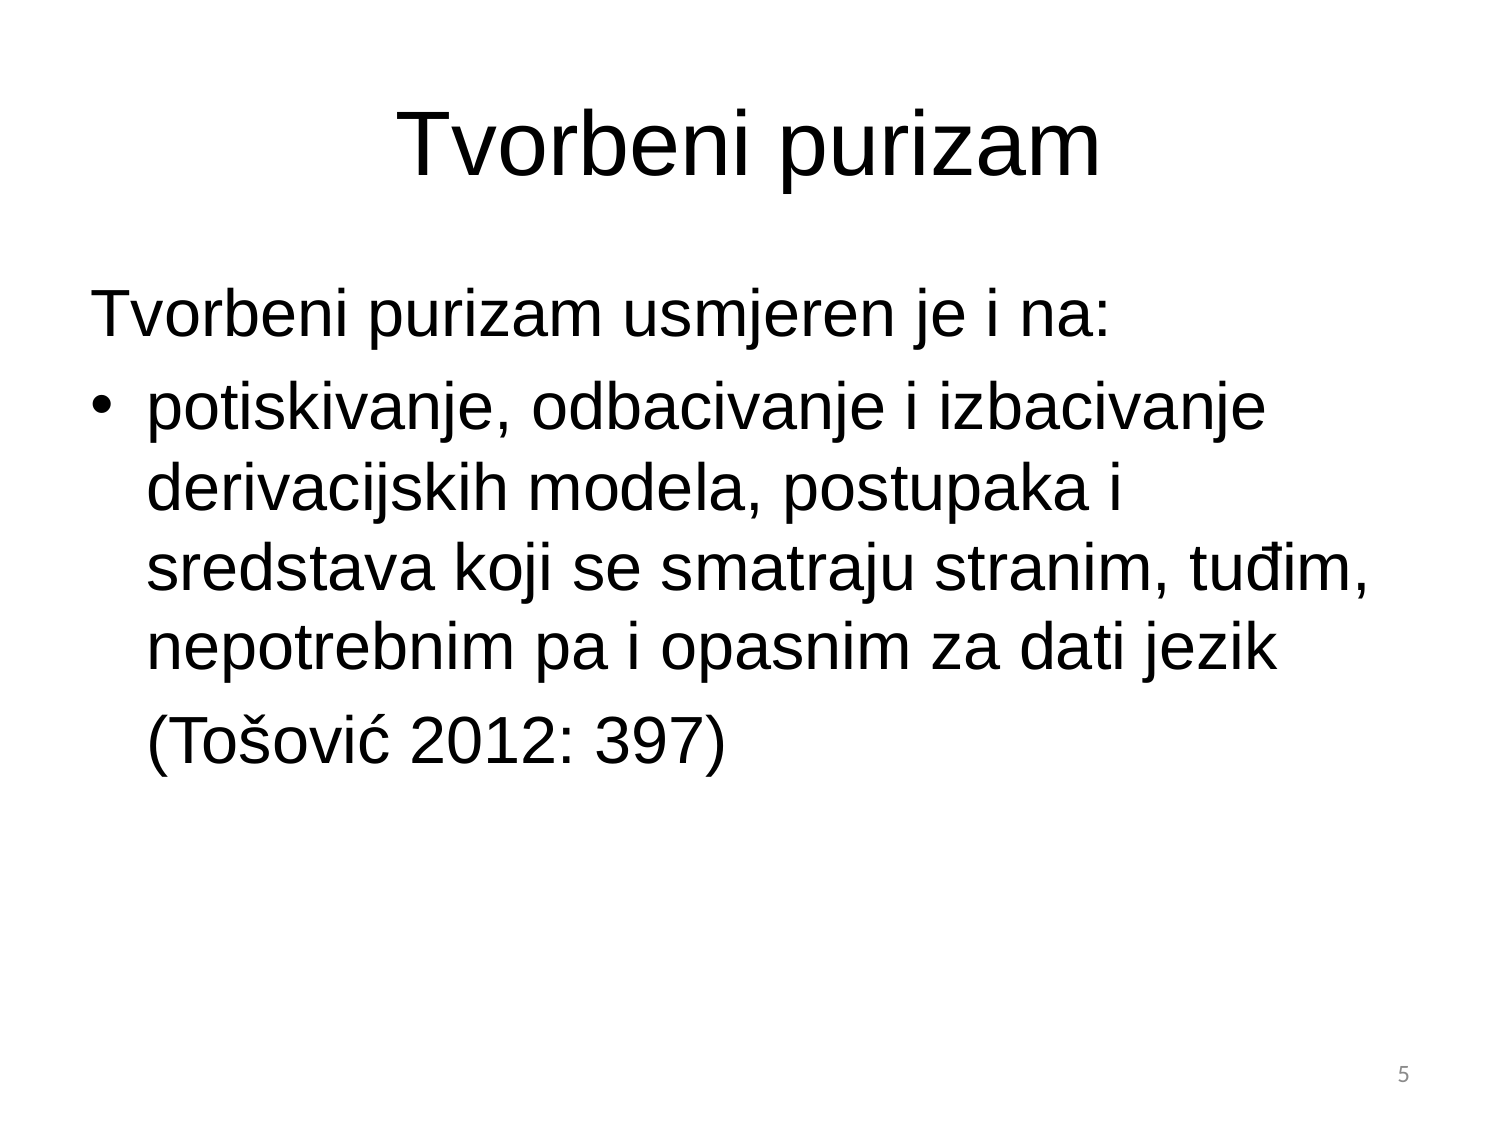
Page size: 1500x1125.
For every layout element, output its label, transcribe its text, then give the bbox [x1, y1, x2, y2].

slide_number 5 [1074, 1042, 1425, 1103]
title Tvorbeni purizam [75, 45, 1425, 233]
list Tvorbeni purizam usmjeren je i na: potiskivanje, odbacivanje i izbacivanje derivacijskih modela, postupaka i sredstava koji se smatraju stranim, tuđim, nepotrebnim pa i opasnim za dati jezik (Tošović 2012: 397) [75, 262, 1425, 1005]
